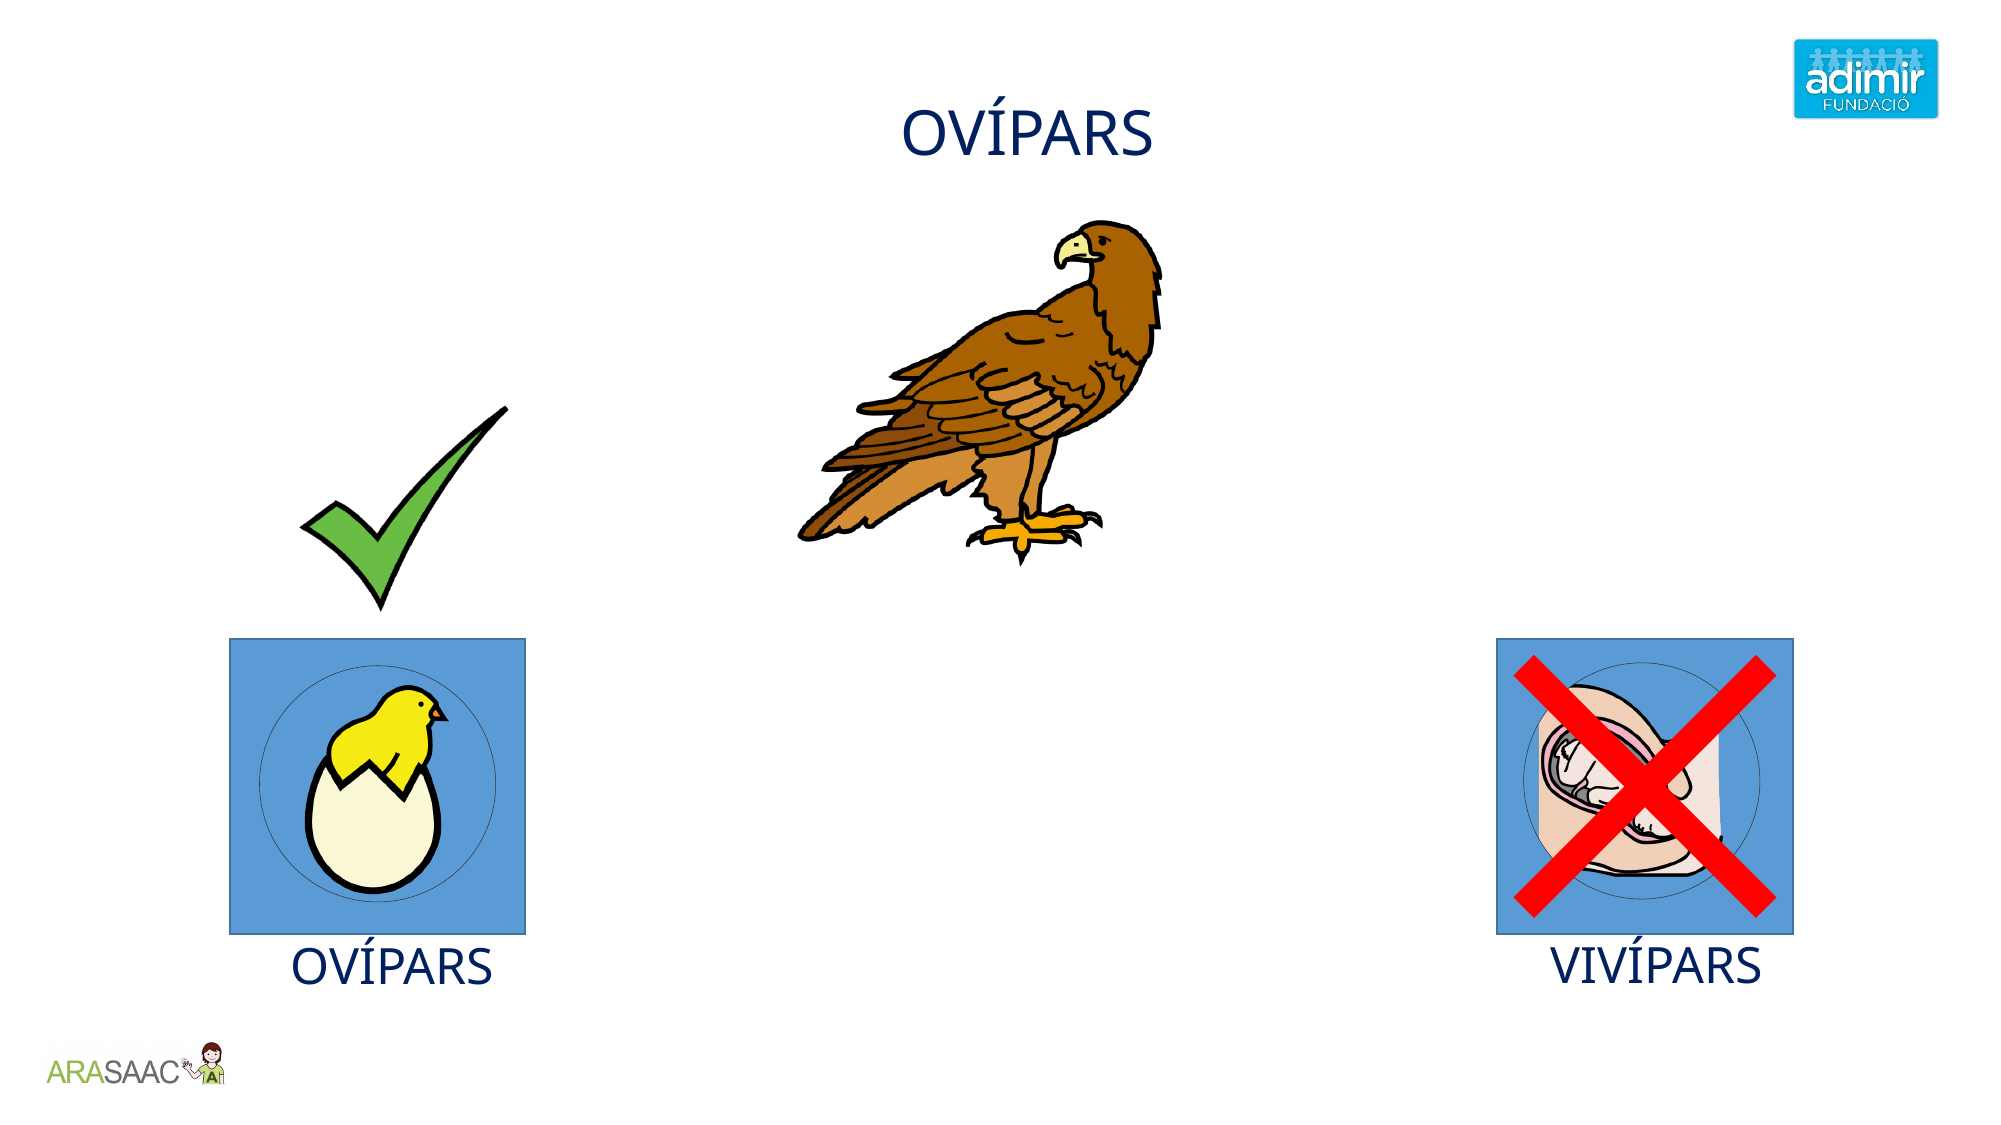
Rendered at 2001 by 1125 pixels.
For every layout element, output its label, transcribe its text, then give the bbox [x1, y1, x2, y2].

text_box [229, 638, 526, 935]
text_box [1497, 638, 1793, 935]
picture [774, 178, 1184, 589]
text_box OVÍPARS [226, 938, 529, 999]
picture [41, 1041, 230, 1085]
text_box OVÍPARS [814, 93, 1217, 178]
text_box VIVÍPARS [1481, 936, 1803, 998]
picture [1792, 37, 1940, 120]
picture [278, 383, 529, 634]
